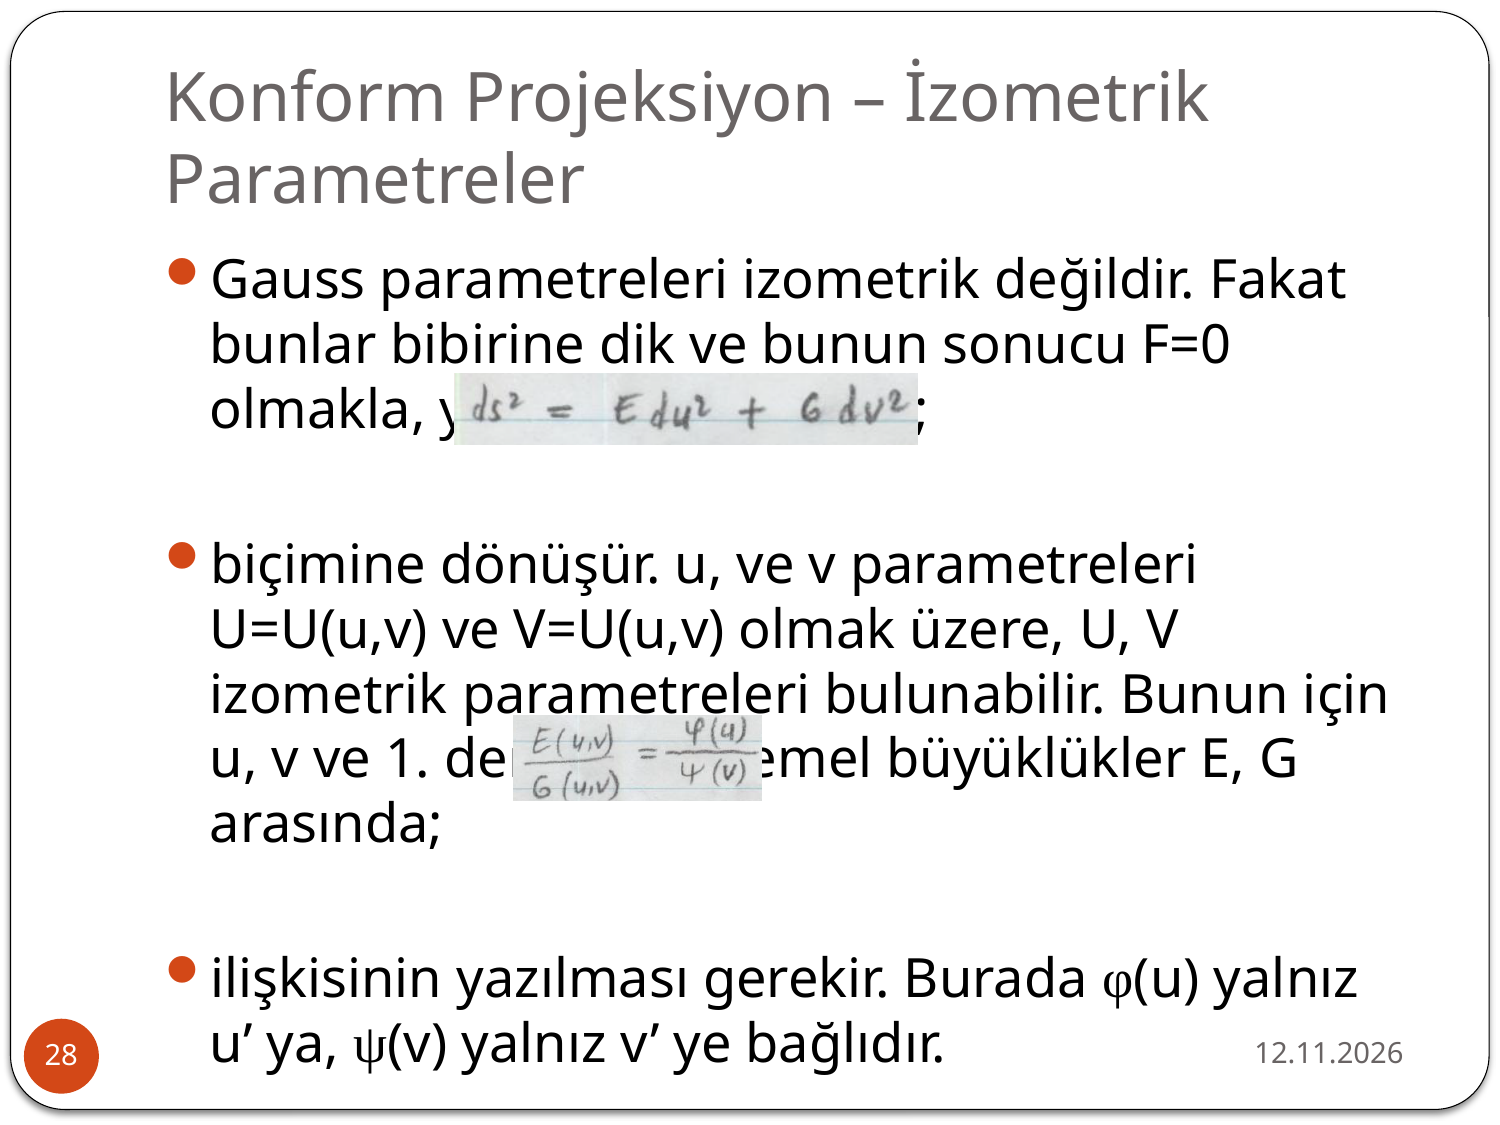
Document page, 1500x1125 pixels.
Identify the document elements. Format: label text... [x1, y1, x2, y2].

slide_number 28 [23, 1018, 99, 1094]
picture [454, 373, 918, 445]
picture [513, 715, 762, 801]
title Konform Projeksiyon – İzometrik Parametreler [150, 45, 1425, 233]
list Gauss parametreleri izometrik değildir. Fakat bunlar bibirine dik ve bunun sonucu F=0 olmakla, yüzey eğri elemanı; biçimine dönüşür. u, ve v parametreleri U=U(u,v) ve V=U(u,v) olmak üzere, U, V izometrik parametreleri bulunabilir. Bunun için u, v ve 1. dereceden temel büyüklükler E, G arasında; ilişkisinin yazılması gerekir. Burada φ(u) yalnız u’ ya, ψ(v) yalnız v’ ye bağlıdır. [150, 237, 1425, 988]
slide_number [1012, 1015, 1419, 1094]
